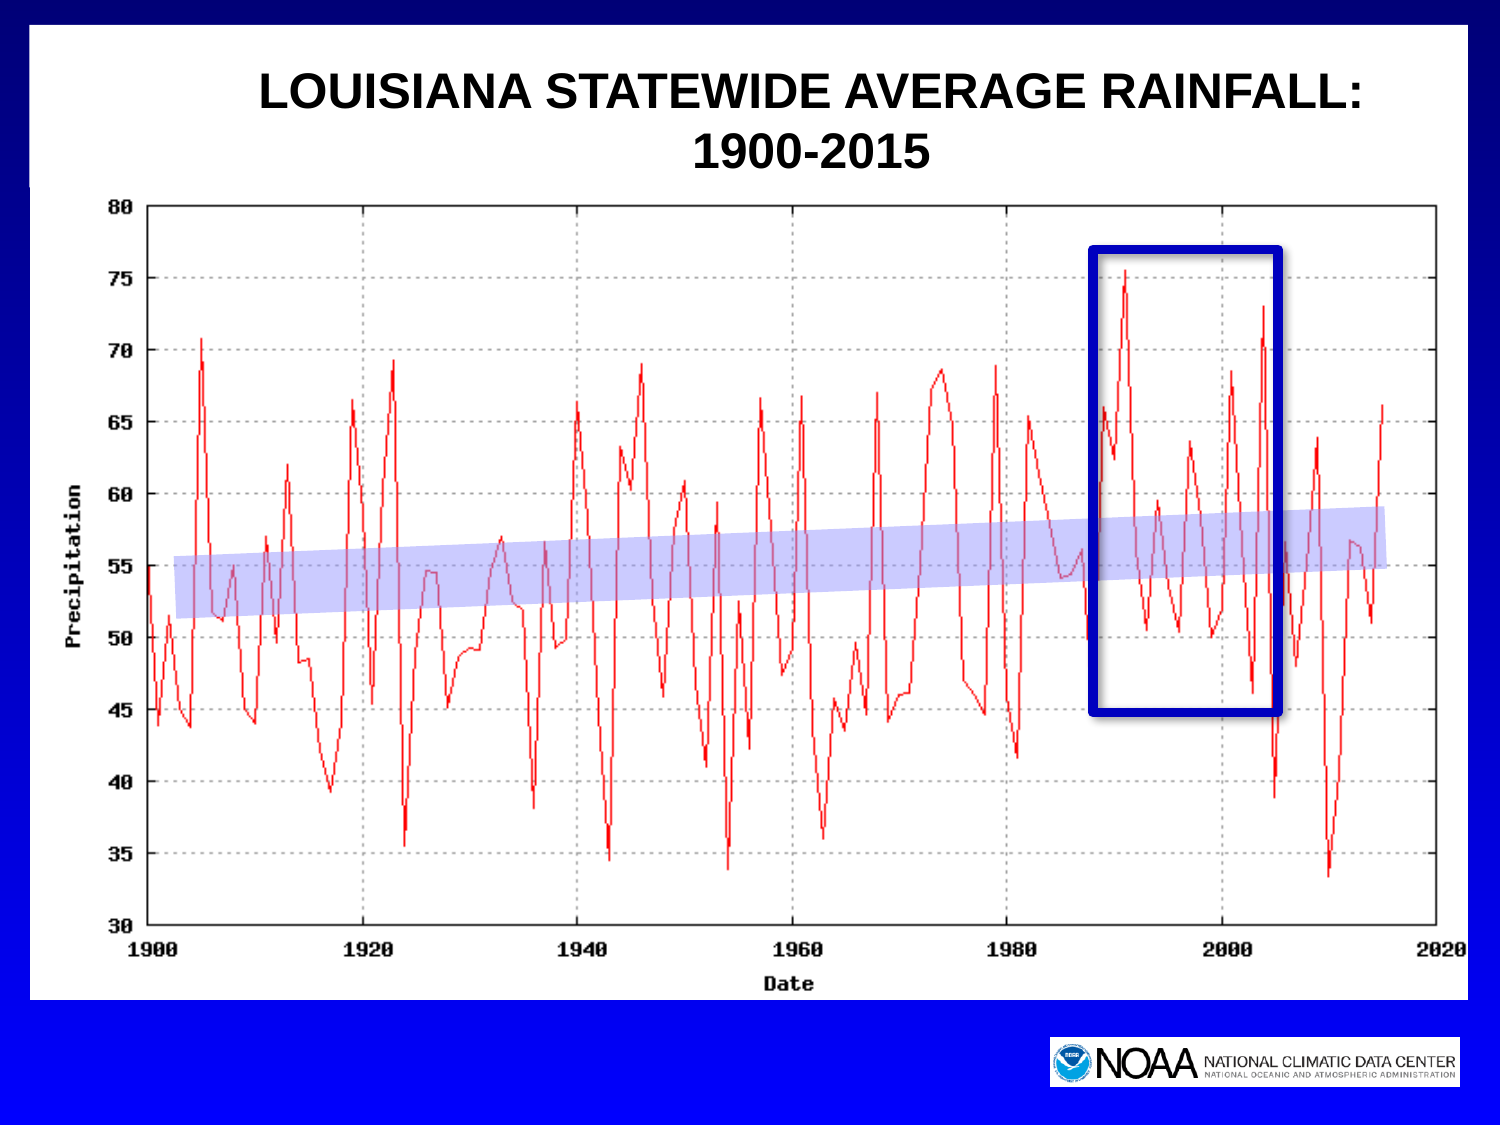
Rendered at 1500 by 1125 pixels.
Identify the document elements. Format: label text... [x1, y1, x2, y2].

picture [1049, 1037, 1460, 1087]
text_box LOUISIANA STATEWIDE AVERAGE RAINFALL: 1900-2015 [243, 51, 1380, 135]
picture [29, 137, 1468, 1001]
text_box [174, 537, 1386, 588]
text_box [27, 23, 1470, 137]
